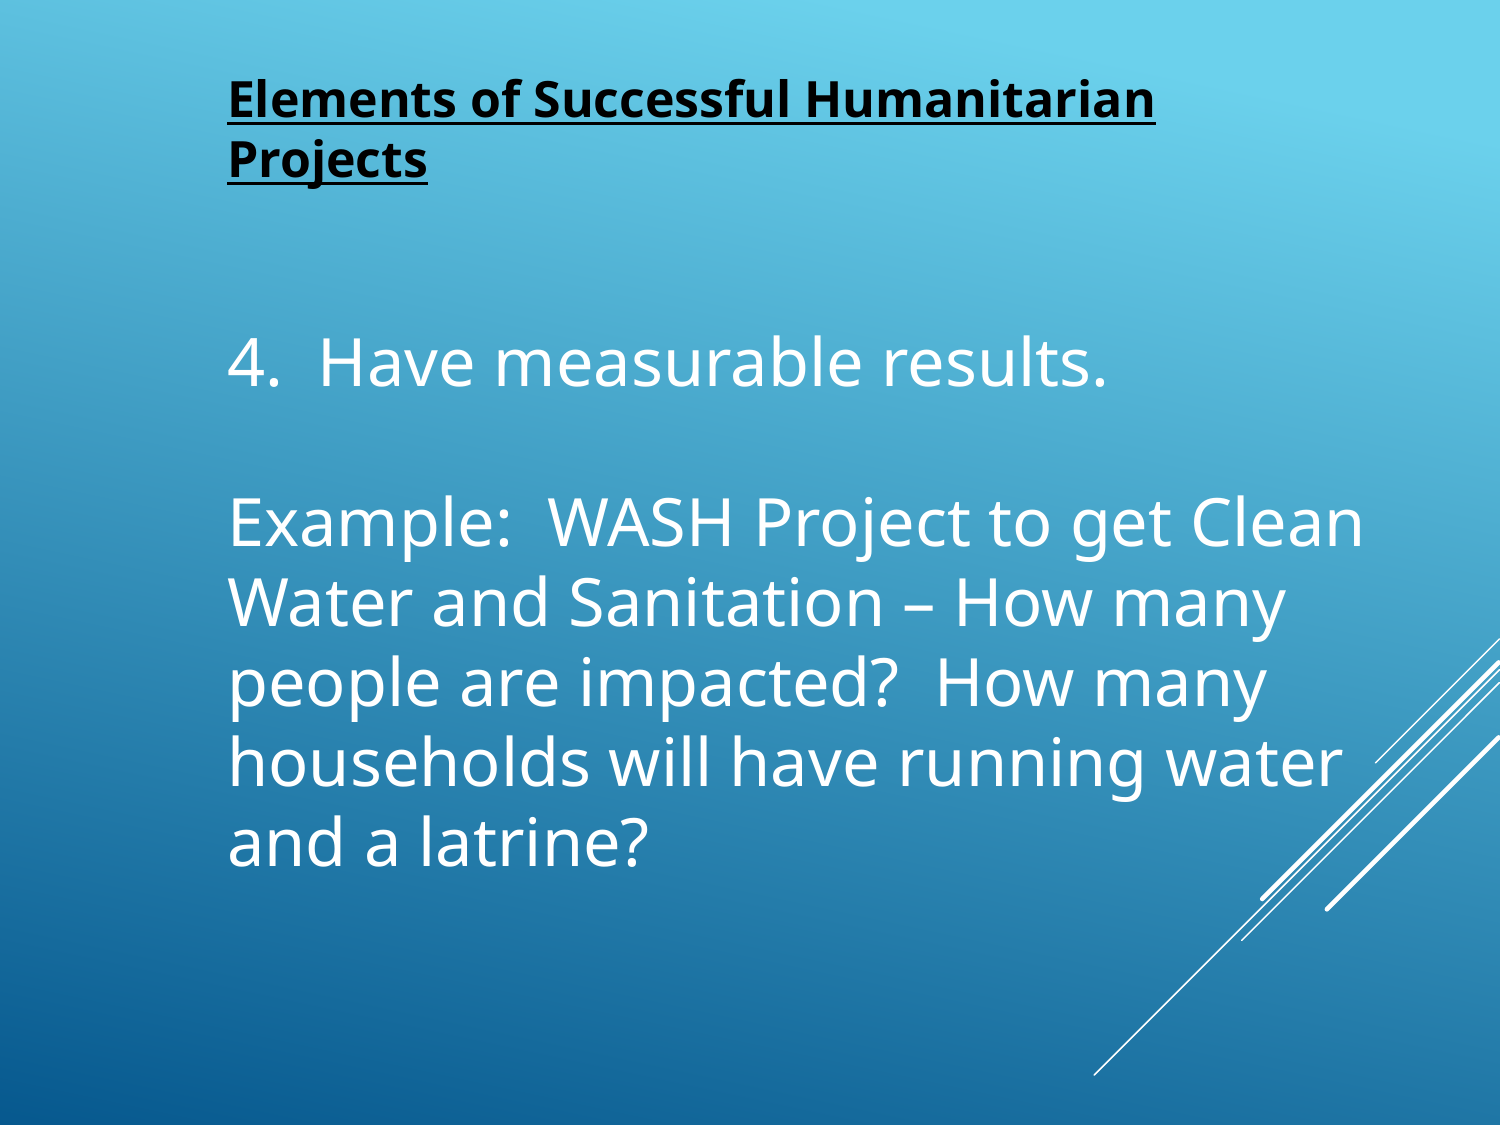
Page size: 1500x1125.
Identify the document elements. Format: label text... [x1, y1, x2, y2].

text_box Elements of Successful Humanitarian Projects [212, 60, 1188, 196]
text_box 4. Have measurable results. Example: WASH Project to get Clean Water and Sanitation – How many people are impacted? How many households will have running water and a latrine? [212, 312, 1388, 887]
